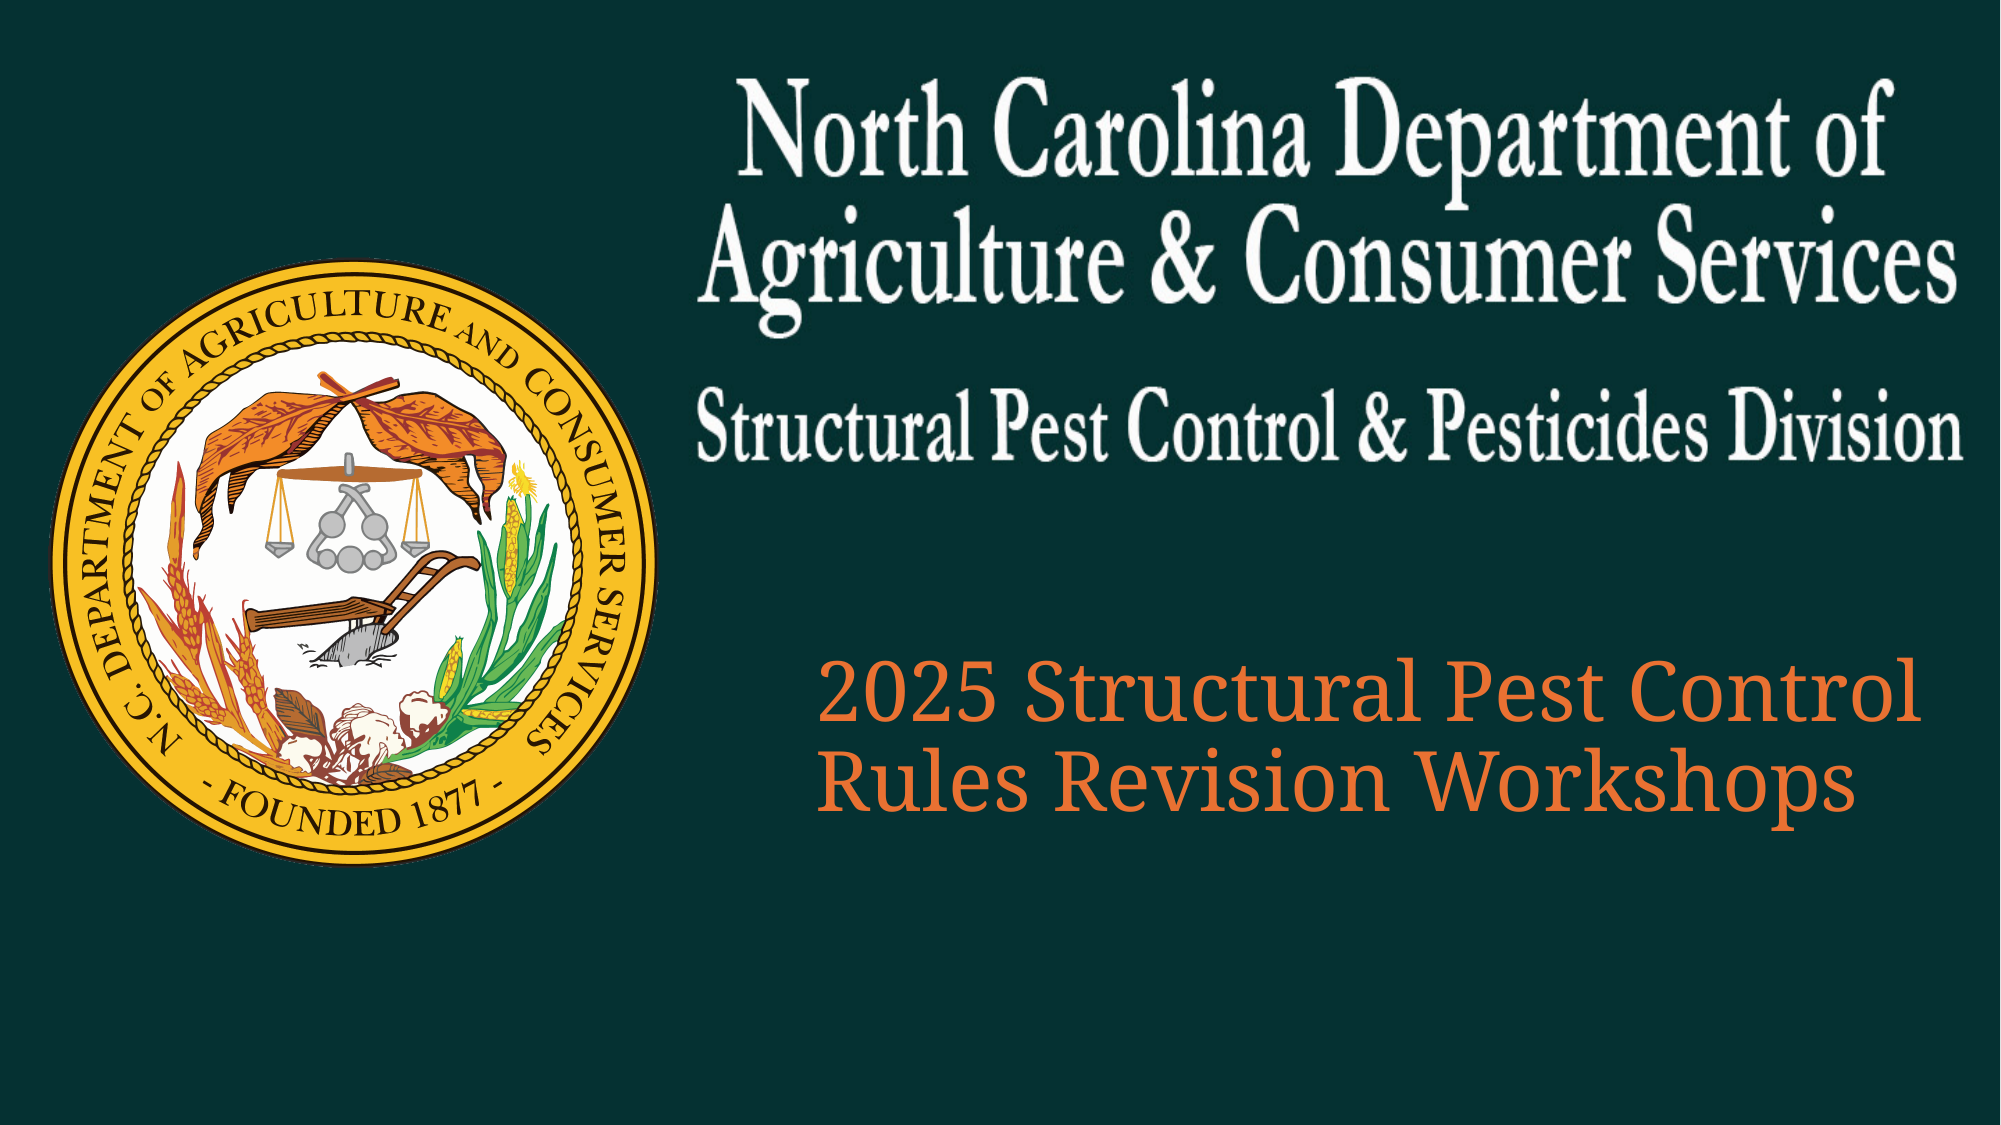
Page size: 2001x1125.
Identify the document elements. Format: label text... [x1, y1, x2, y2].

picture [0, 0, 2001, 1125]
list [47, 256, 659, 868]
title 2025 Structural Pest Control Rules Revision Workshops [800, 562, 1952, 917]
